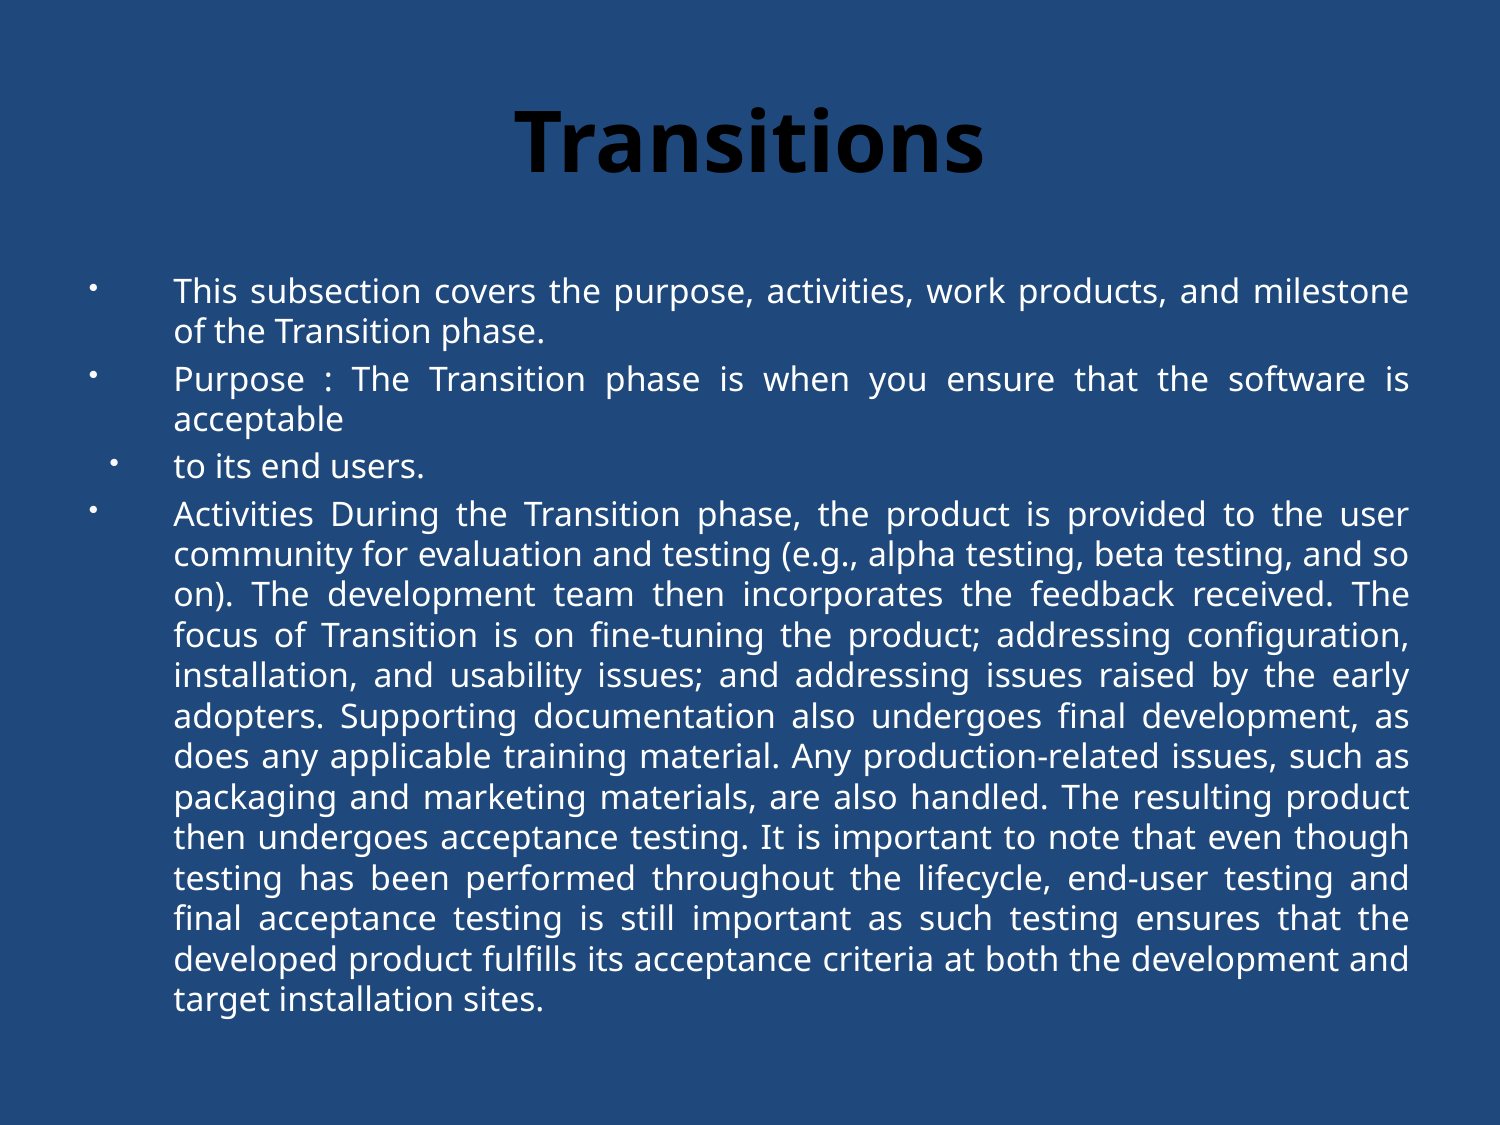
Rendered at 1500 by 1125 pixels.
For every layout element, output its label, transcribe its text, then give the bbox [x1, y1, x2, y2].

list This subsection covers the purpose, activities, work products, and milestone of the Transition phase. Purpose : The Transition phase is when you ensure that the software is acceptable to its end users. Activities During the Transition phase, the product is provided to the user community for evaluation and testing (e.g., alpha testing, beta testing, and so on). The development team then incorporates the feedback received. The focus of Transition is on fine-tuning the product; addressing configuration, installation, and usability issues; and addressing issues raised by the early adopters. Supporting documentation also undergoes final development, as does any applicable training material. Any production-related issues, such as packaging and marketing materials, are also handled. The resulting product then undergoes acceptance testing. It is important to note that even though testing has been performed throughout the lifecycle, end-user testing and final acceptance testing is still important as such testing ensures that the developed product fulfills its acceptance criteria at both the development and target installation sites. [75, 262, 1425, 1035]
title Transitions [75, 45, 1425, 233]
